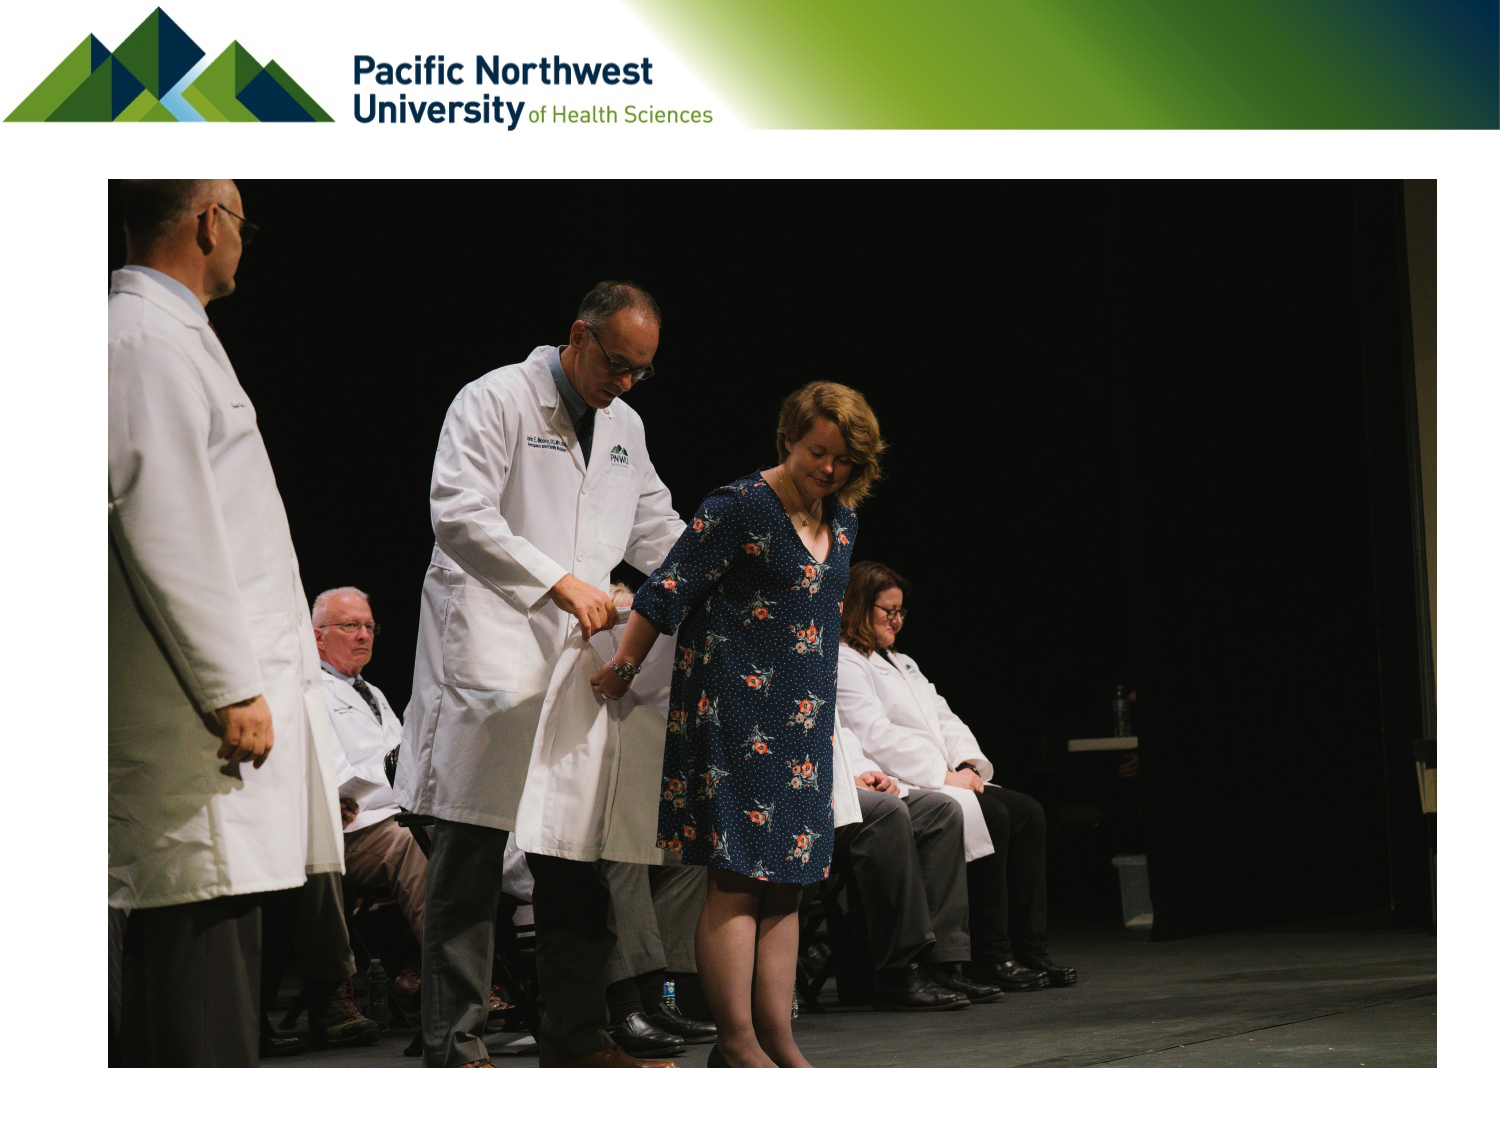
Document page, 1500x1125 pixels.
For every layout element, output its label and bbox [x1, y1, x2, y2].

picture [0, 0, 1500, 135]
picture [107, 179, 1438, 1068]
